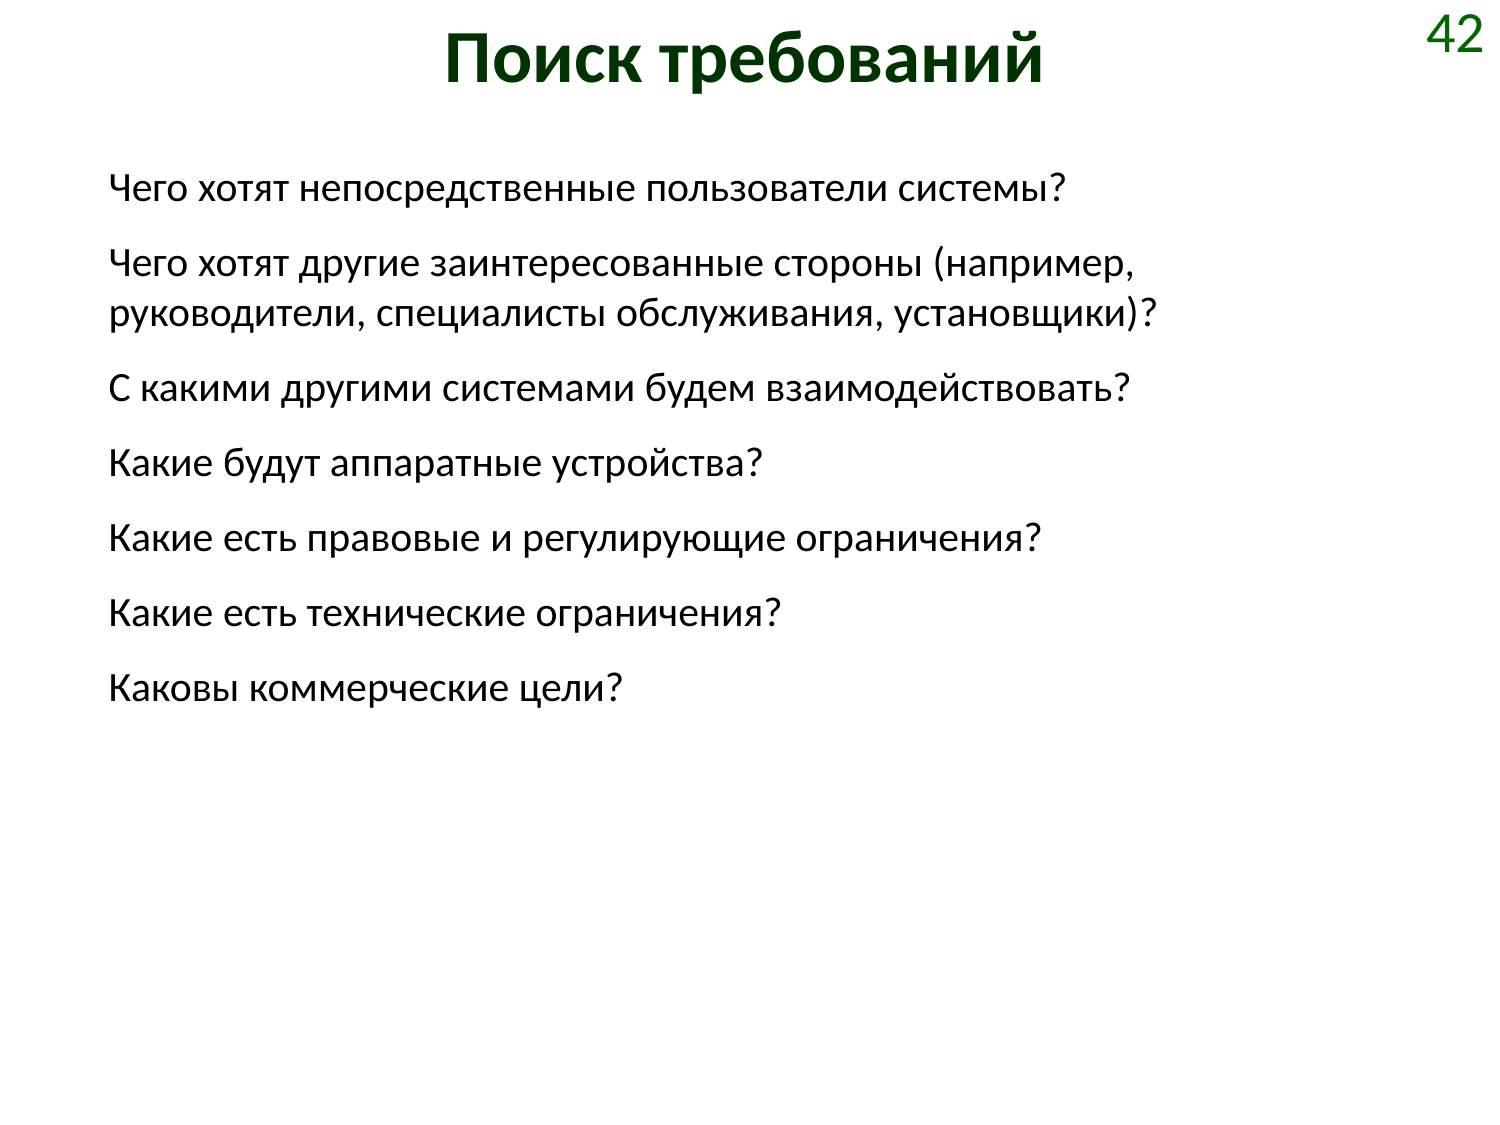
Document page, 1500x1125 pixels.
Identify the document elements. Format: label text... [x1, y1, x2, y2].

slide_number 42 [1347, 0, 1500, 59]
text_box Чего хотят непосредственные пользователи системы? Чего хотят другие заинтересованные стороны (например, руководители, специалисты обслуживания, установщики)? С какими другими системами будем взаимодействовать? Какие будут аппаратные устройства? Какие есть правовые и регулирующие ограничения? Какие есть технические ограничения? Каковы коммерческие цели? [93, 152, 1407, 718]
title Поиск требований [70, 0, 1421, 141]
